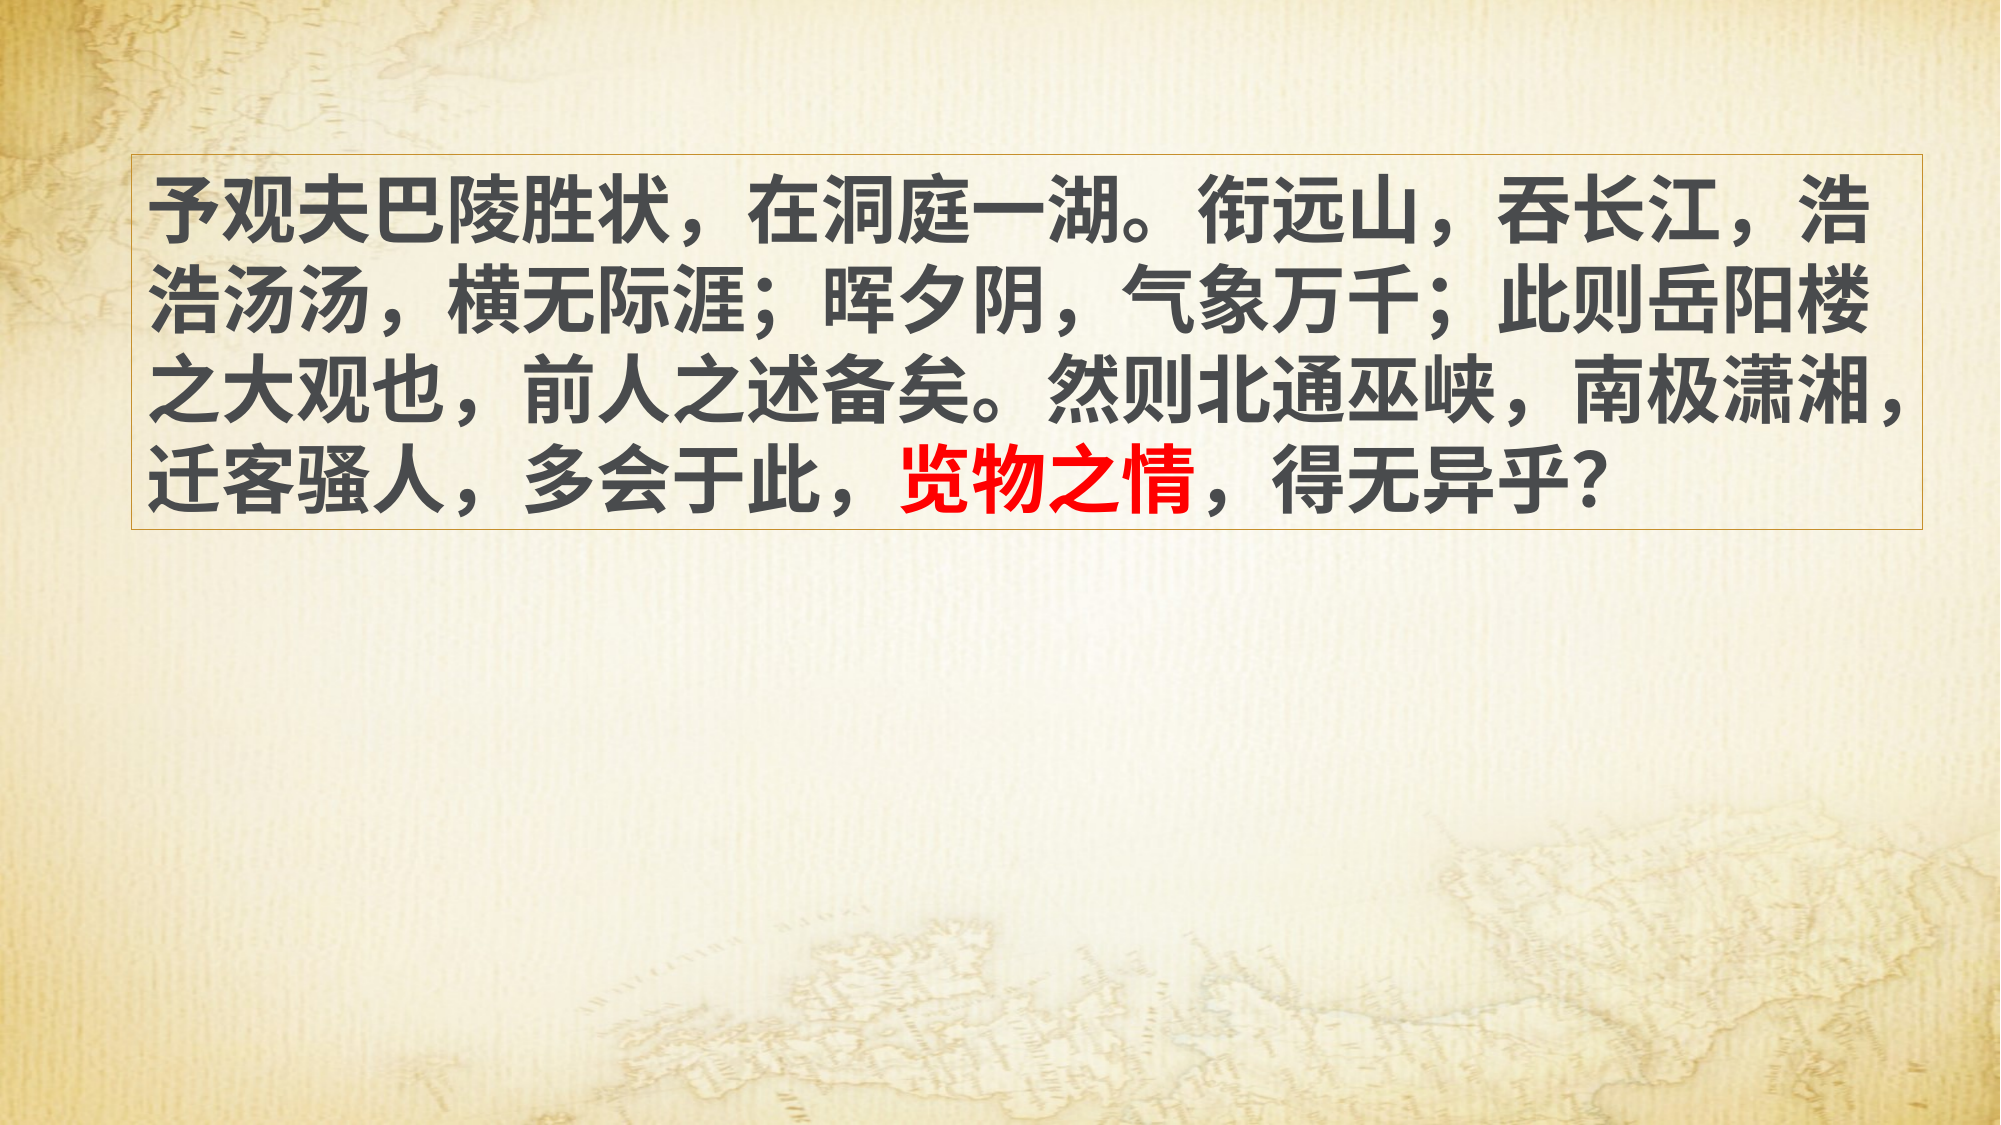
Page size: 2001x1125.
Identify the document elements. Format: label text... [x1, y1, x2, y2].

picture [0, 0, 2000, 1125]
text_box 予观夫巴陵胜状，在洞庭一湖。衔远山，吞长江，浩浩汤汤，横无际涯；晖夕阴，气象万千；此则岳阳楼之大观也，前人之述备矣。然则北通巫峡，南极潇湘，迁客骚人，多会于此，览物之情，得无异乎？ [131, 154, 1923, 530]
